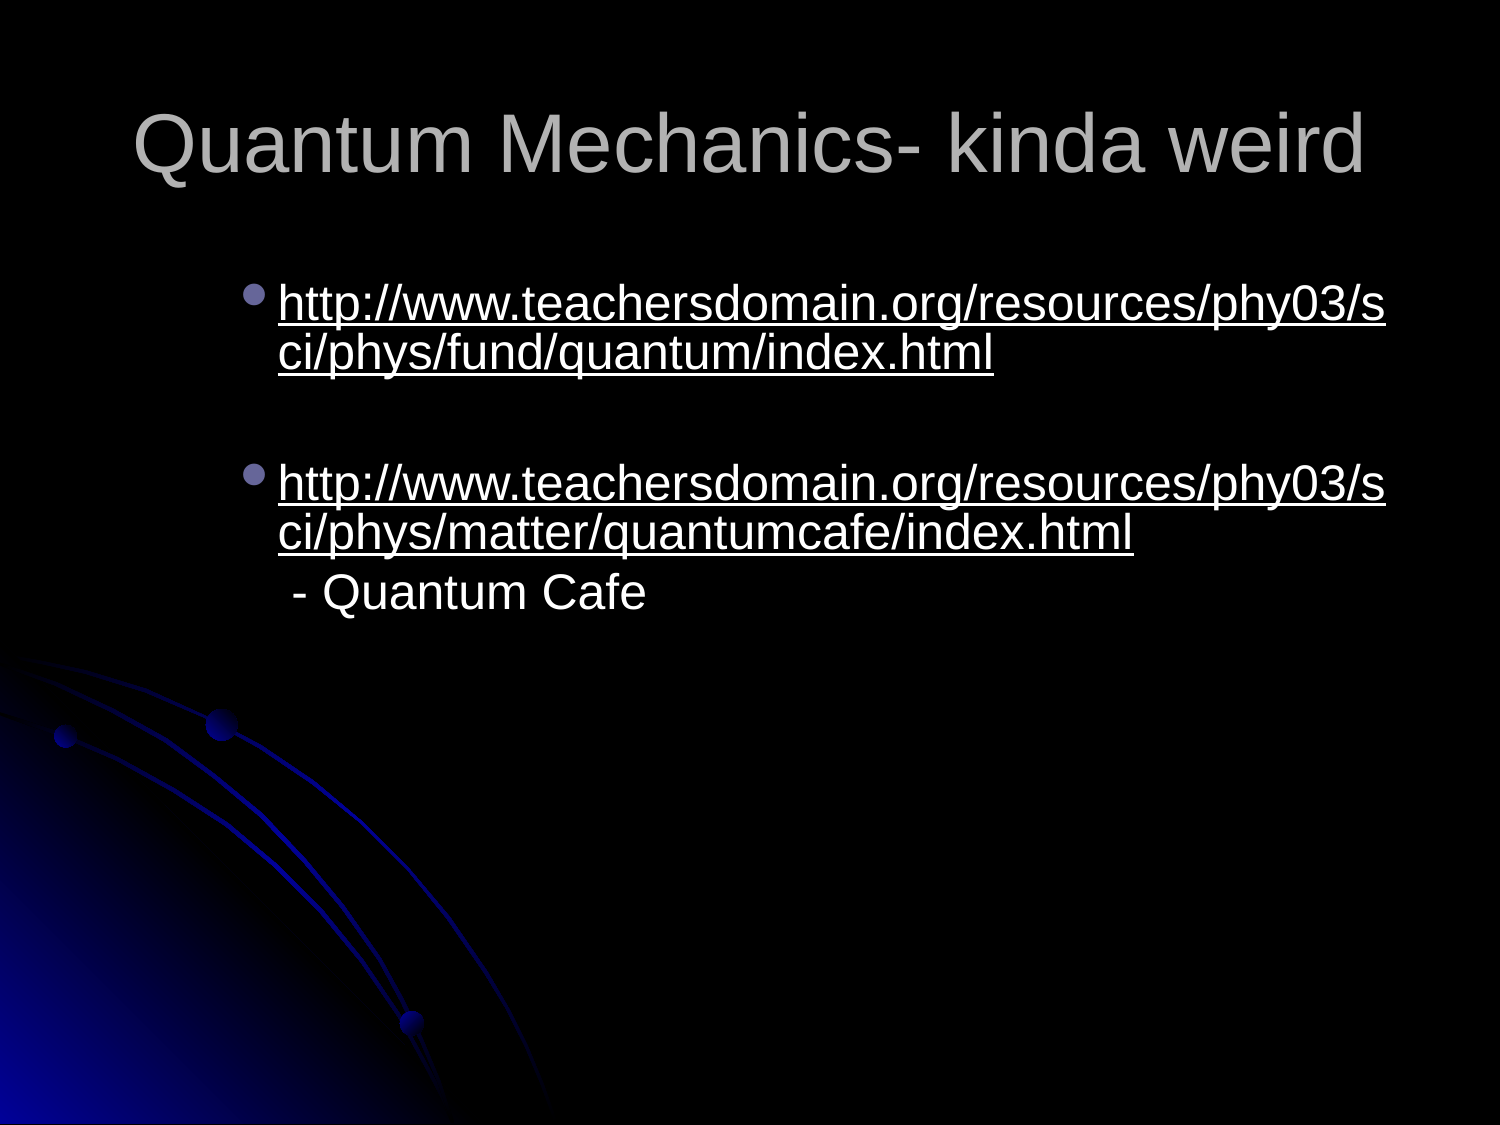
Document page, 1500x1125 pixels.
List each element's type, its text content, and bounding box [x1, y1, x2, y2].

list http://www.teachersdomain.org/resources/phy03/sci/phys/fund/quantum/index.html http://www.teachersdomain.org/resources/phy03/sci/phys/matter/quantumcafe/index.html - Quantum Cafe [74, 262, 1426, 1006]
title Quantum Mechanics- kinda weird [74, 45, 1426, 233]
